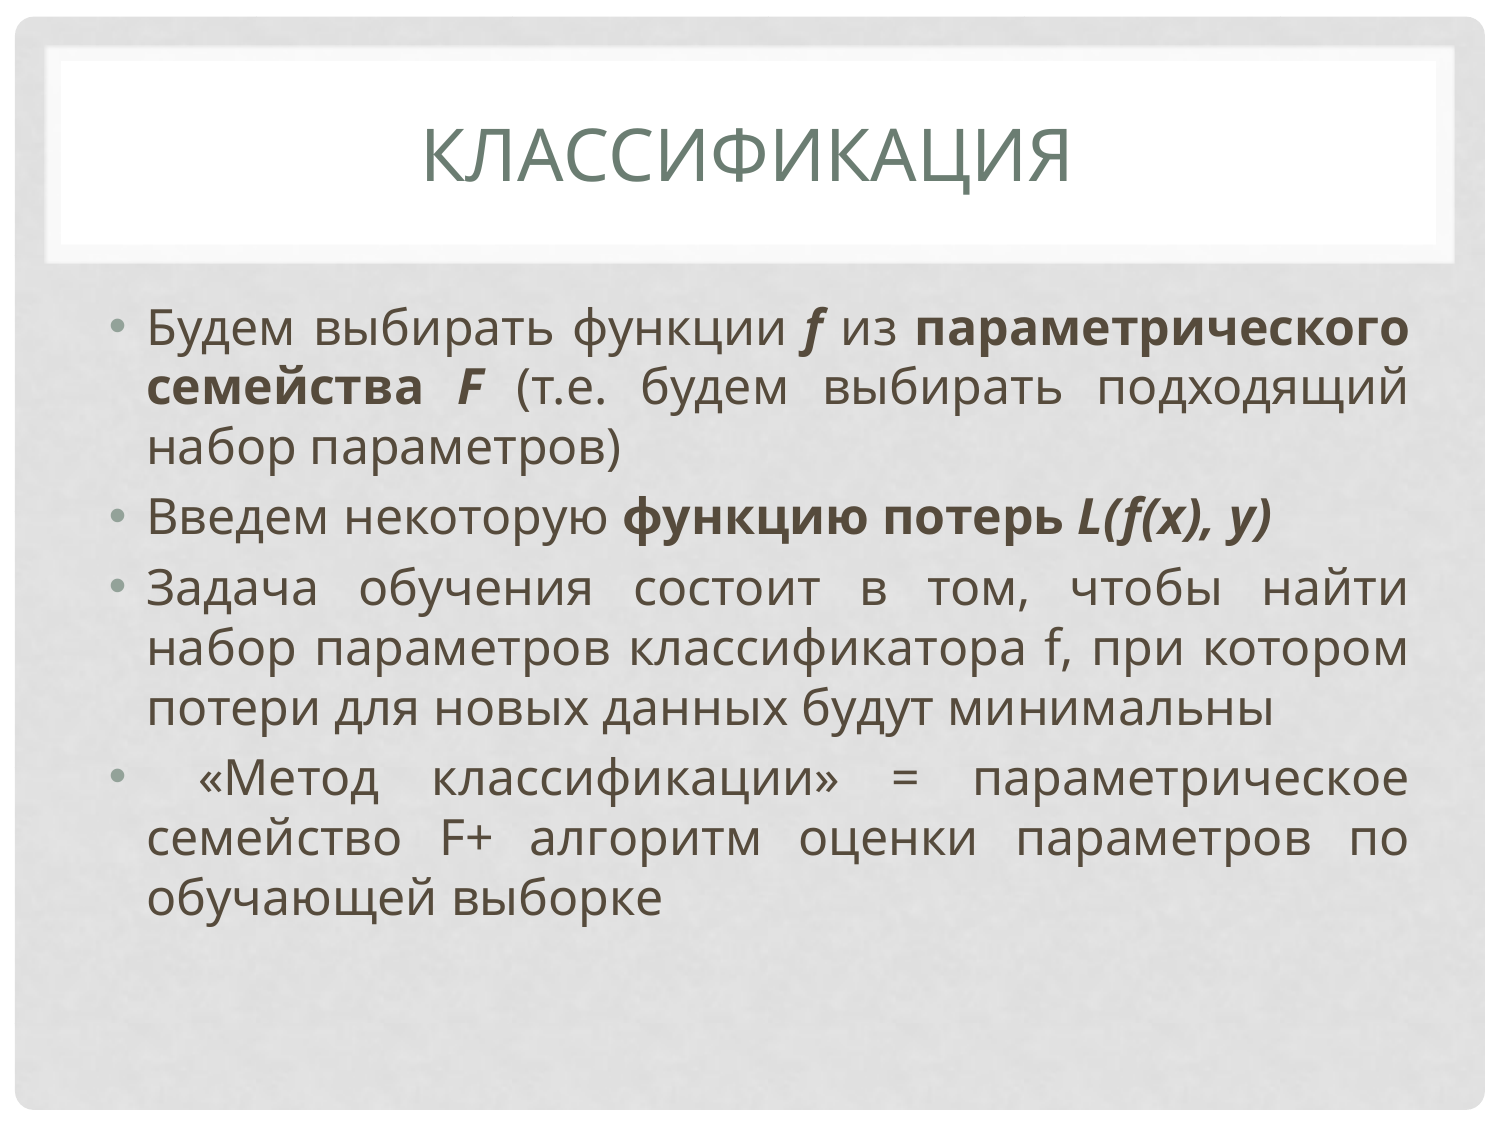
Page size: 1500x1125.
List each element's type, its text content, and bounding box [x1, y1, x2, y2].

list Будем выбирать функции f из параметрического семейства F (т.е. будем выбирать подходящий набор параметров) Введем некоторую функцию потерь L(f(x), y) Задача обучения состоит в том, чтобы найти набор параметров классификатора f, при котором потери для новых данных будут минимальны «Метод классификации» = параметрическое семейство F+ алгоритм оценки параметров по обучающей выборке [75, 287, 1425, 1005]
title Классификация [69, 66, 1425, 238]
